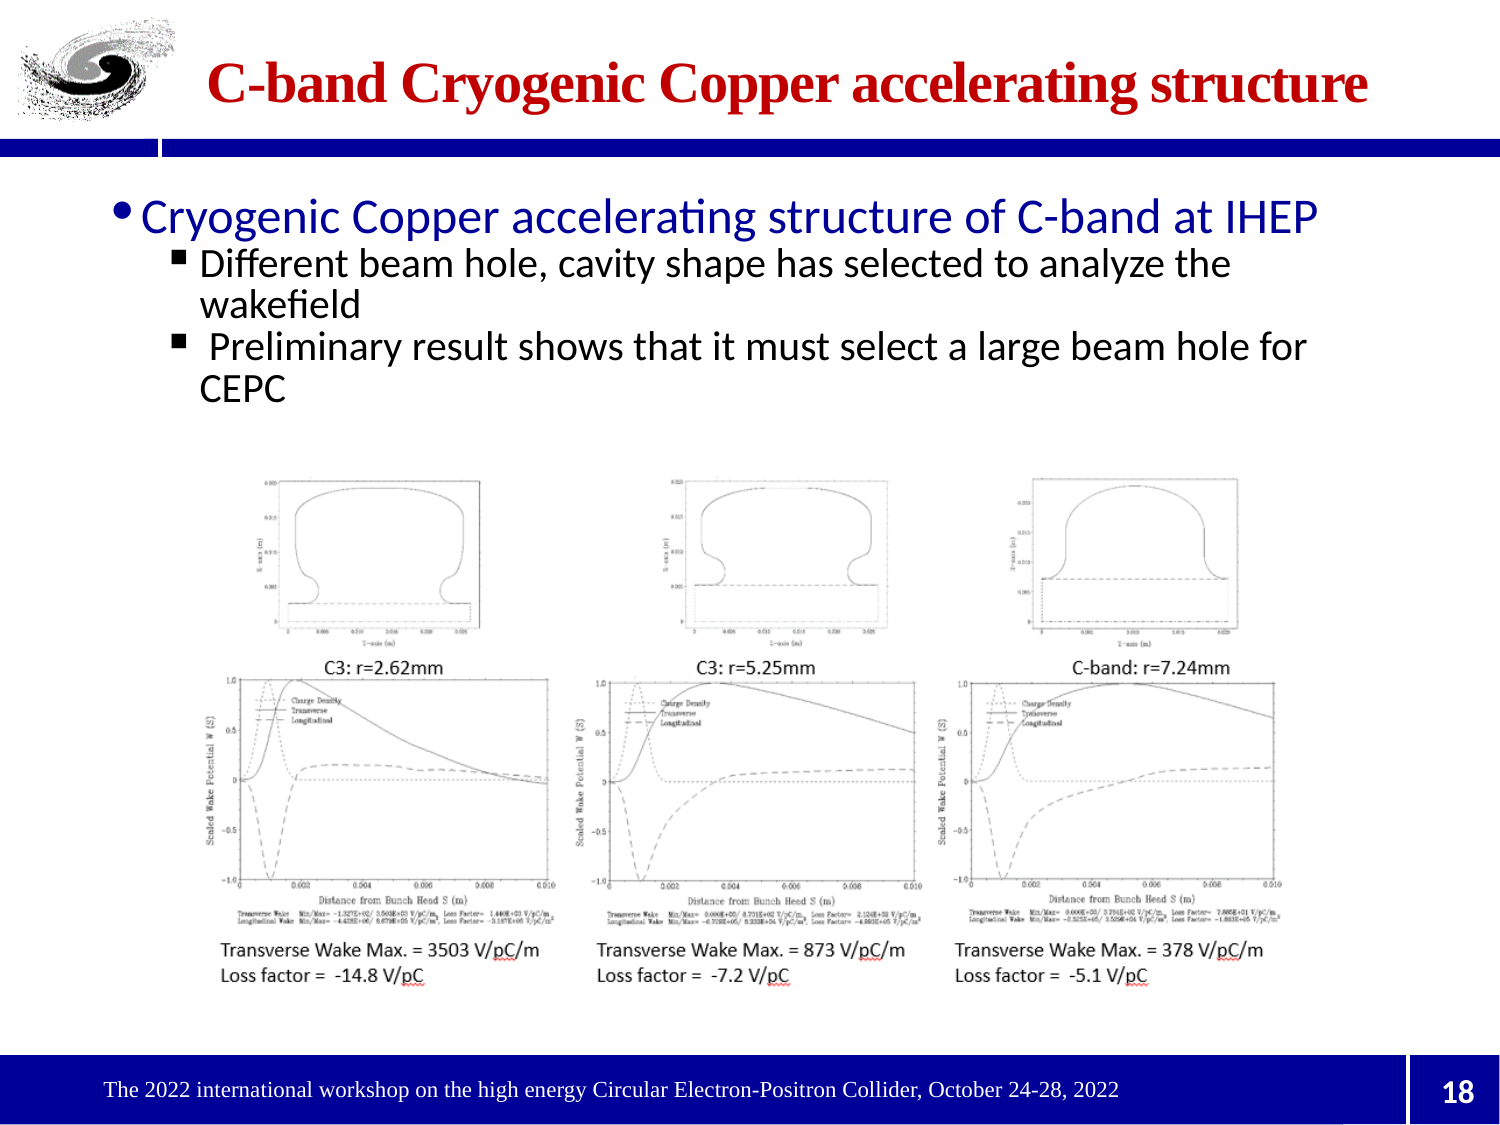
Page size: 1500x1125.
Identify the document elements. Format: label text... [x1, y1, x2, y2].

title C-band Cryogenic Copper accelerating structure [191, 29, 1500, 139]
picture [18, 17, 175, 122]
list Cryogenic Copper accelerating structure of C-band at IHEP Different beam hole, cavity shape has selected to analyze the wakefield Preliminary result shows that it must select a large beam hole for CEPC [96, 184, 1415, 973]
picture [204, 437, 1296, 1000]
